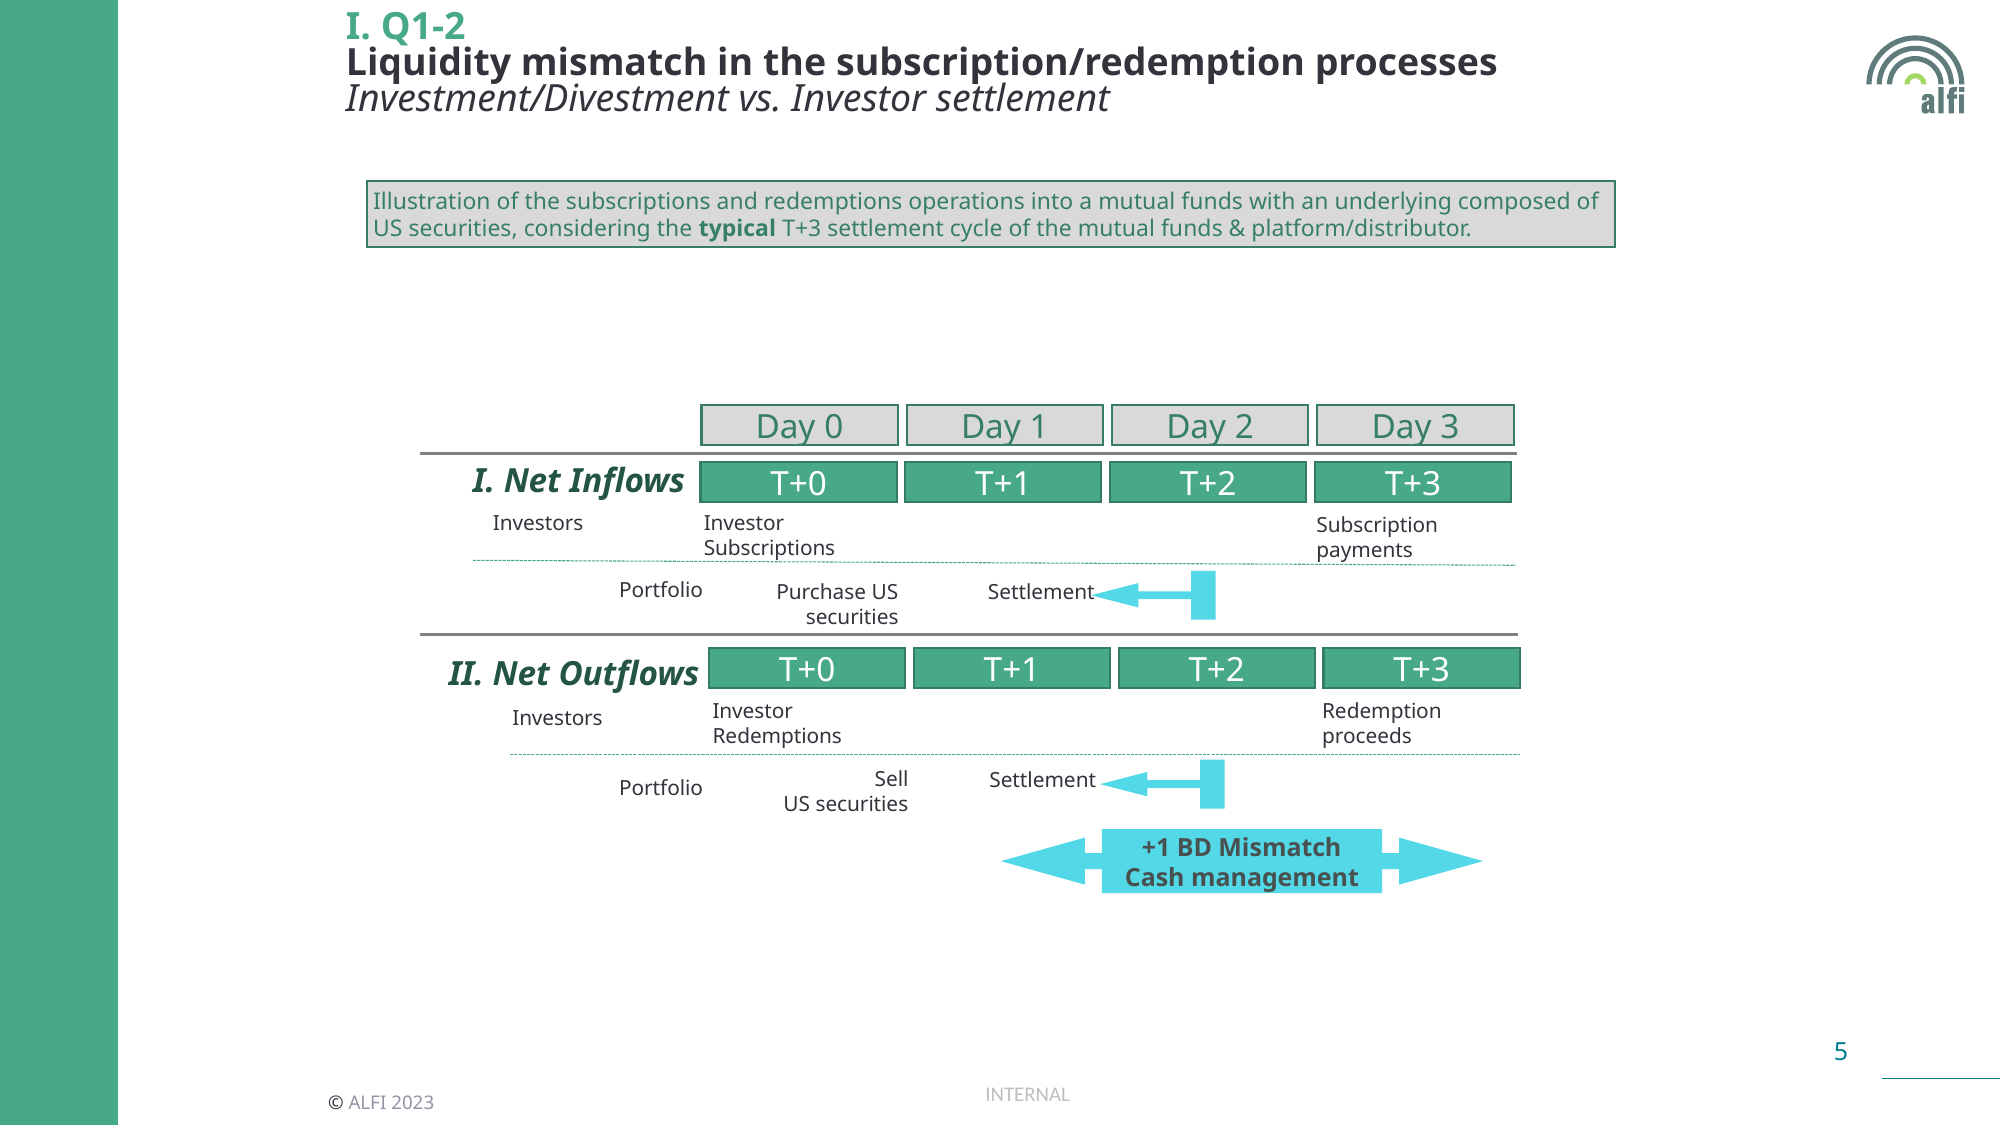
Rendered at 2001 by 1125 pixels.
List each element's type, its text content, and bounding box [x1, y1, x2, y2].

text_box T+3 [1314, 461, 1512, 503]
text_box Portfolio [506, 576, 703, 602]
text_box T+2 [1118, 647, 1316, 689]
text_box T+3 [1322, 647, 1521, 689]
text_box Day 1 [906, 404, 1104, 446]
text_box Purchase US securities [753, 571, 914, 633]
text_box INTERNAL [970, 1073, 1085, 1113]
text_box +1 BD Mismatch Cash management [1000, 829, 1484, 894]
text_box T+1 [913, 647, 1111, 689]
text_box Investors [440, 509, 637, 535]
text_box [472, 560, 1516, 566]
text_box II. Net Outflows [448, 645, 717, 700]
text_box I. Q1-2 Liquidity mismatch in the subscription/redemption processes Investment/Divestment vs. Investor settlement [345, 37, 1608, 119]
text_box Day 0 [700, 404, 899, 446]
text_box I. Net Inflows [472, 454, 713, 507]
text_box Investors [459, 704, 656, 730]
text_box T+1 [904, 461, 1102, 503]
text_box Settlement [973, 570, 1134, 611]
text_box Day 3 [1316, 404, 1515, 446]
text_box Portfolio [506, 774, 703, 800]
text_box Investor Subscriptions [703, 509, 900, 560]
text_box Sell US securities [747, 765, 909, 816]
text_box [1100, 759, 1225, 809]
text_box T+2 [1109, 461, 1307, 503]
text_box Investor Redemptions [712, 697, 878, 748]
text_box [1134, 570, 1216, 620]
text_box Day 2 [1111, 404, 1309, 446]
text_box © ALFI 2023 [328, 1082, 786, 1123]
text_box Redemption proceeds [1322, 697, 1519, 748]
text_box Subscription payments [1316, 511, 1513, 560]
text_box T+0 [713, 461, 898, 503]
text_box Settlement [974, 759, 1136, 800]
text_box Illustration of the subscriptions and redemptions operations into a mutual funds with an underlying composed of US securities, considering the typical T+3 settlement cycle of the mutual funds & platform/distributor. [366, 180, 1616, 248]
text_box T+0 [717, 647, 906, 689]
